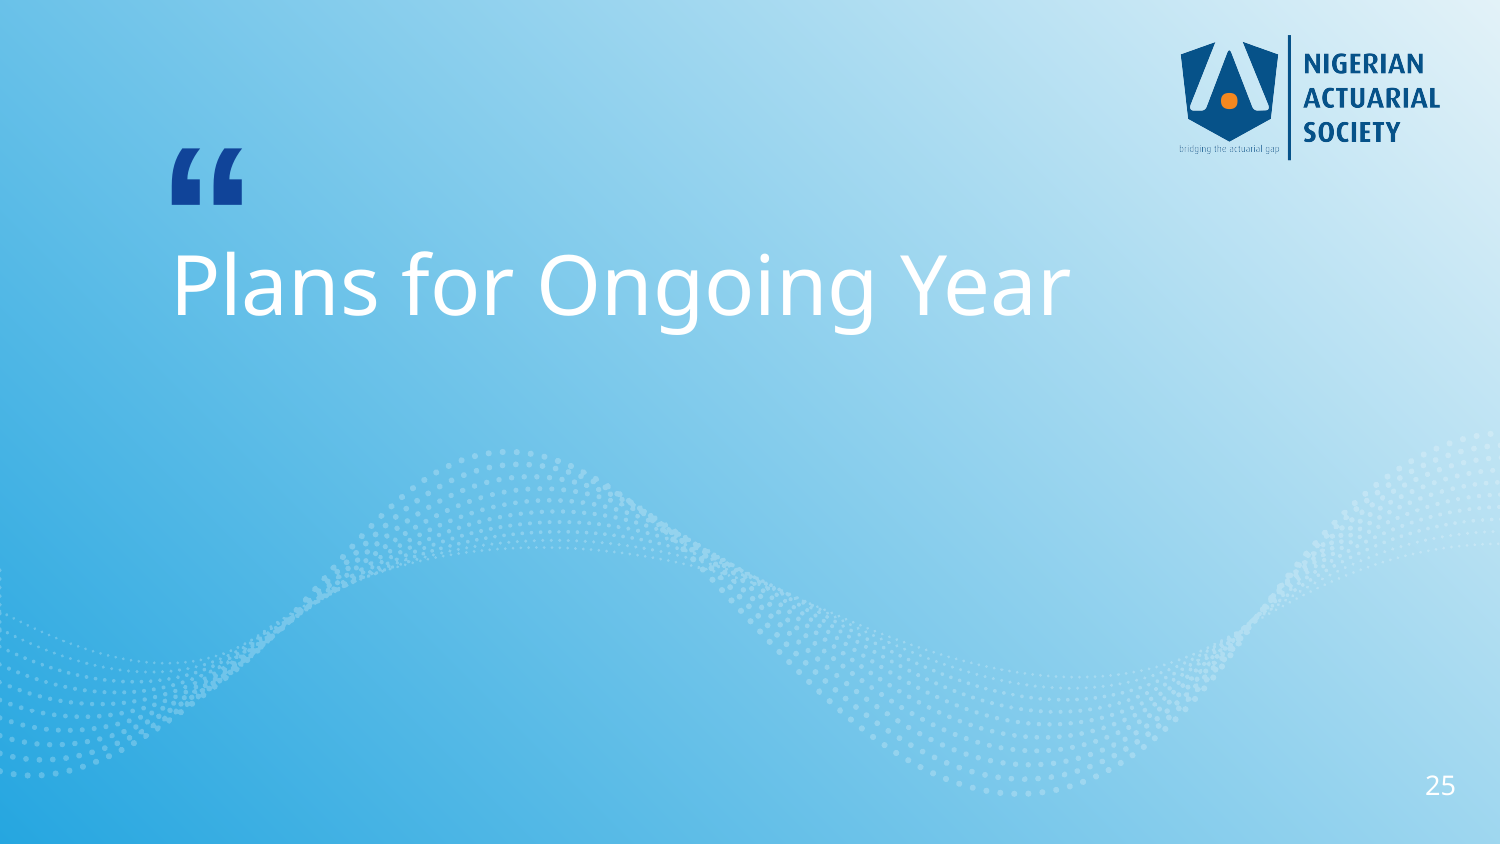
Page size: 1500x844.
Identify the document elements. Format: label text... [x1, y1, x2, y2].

list Plans for Ongoing Year [170, 217, 1098, 705]
picture [1165, 22, 1445, 170]
slide_number 25 [1366, 754, 1457, 819]
